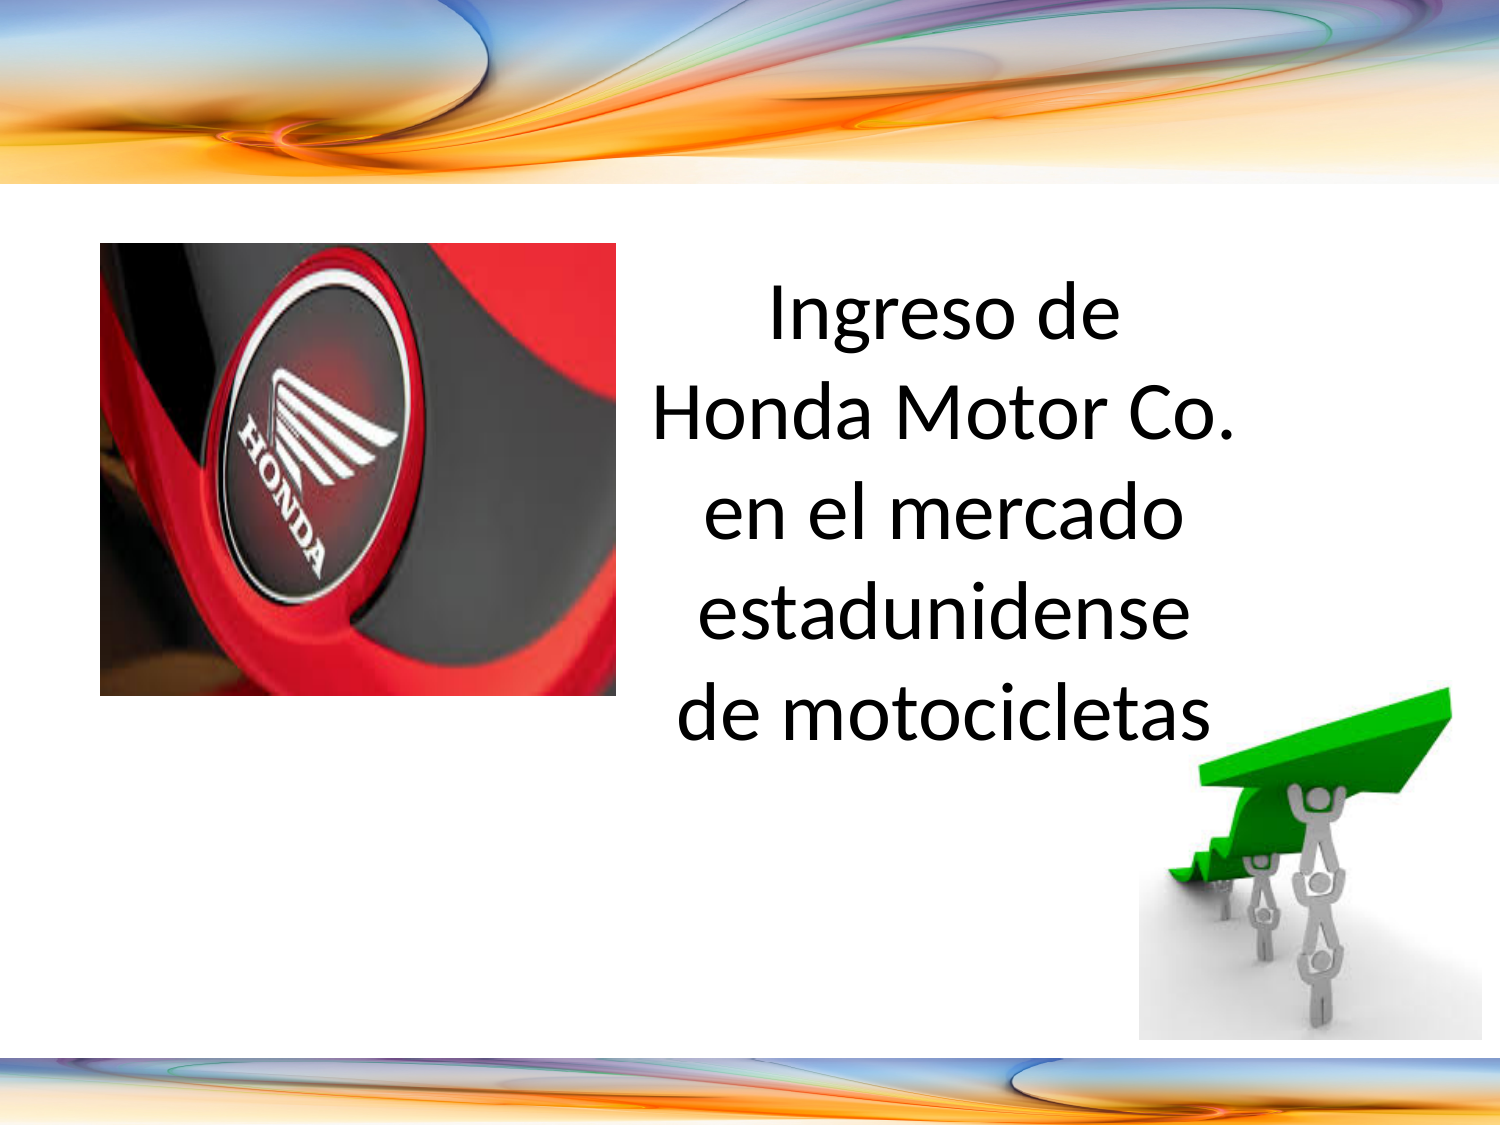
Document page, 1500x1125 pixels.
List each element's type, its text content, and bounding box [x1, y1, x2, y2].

picture [0, 0, 1500, 184]
picture [100, 243, 617, 696]
picture [1139, 680, 1483, 1041]
title Ingreso de Honda Motor Co. en el mercado estadunidense de motocicletas [631, 243, 1258, 870]
picture [0, 1058, 1500, 1125]
